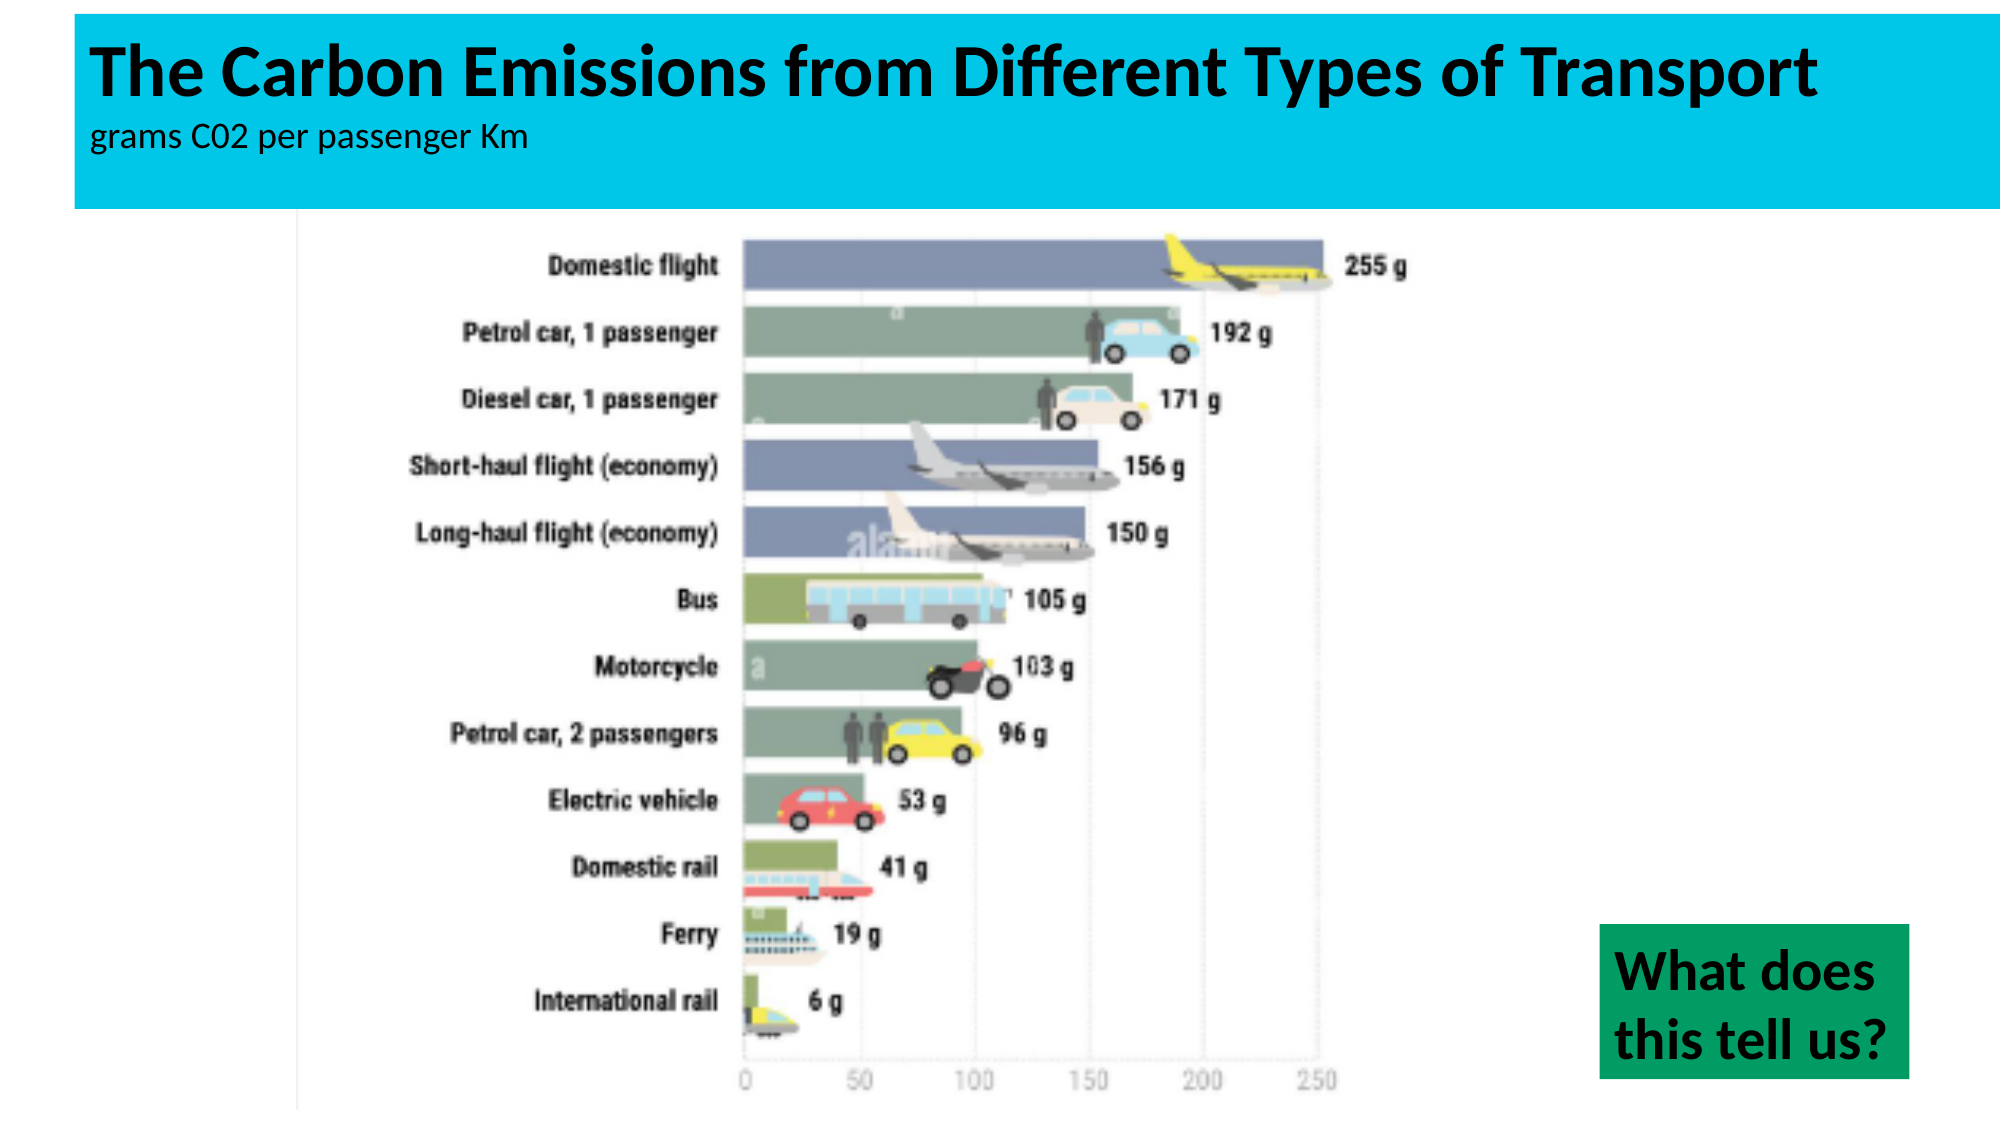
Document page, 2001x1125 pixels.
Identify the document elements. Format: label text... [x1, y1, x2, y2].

picture [296, 200, 1499, 1110]
text_box What does this tell us? [1599, 924, 1910, 1080]
text_box The Carbon Emissions from Different Types of Transport grams C02 per passenger Km [74, 13, 2000, 209]
